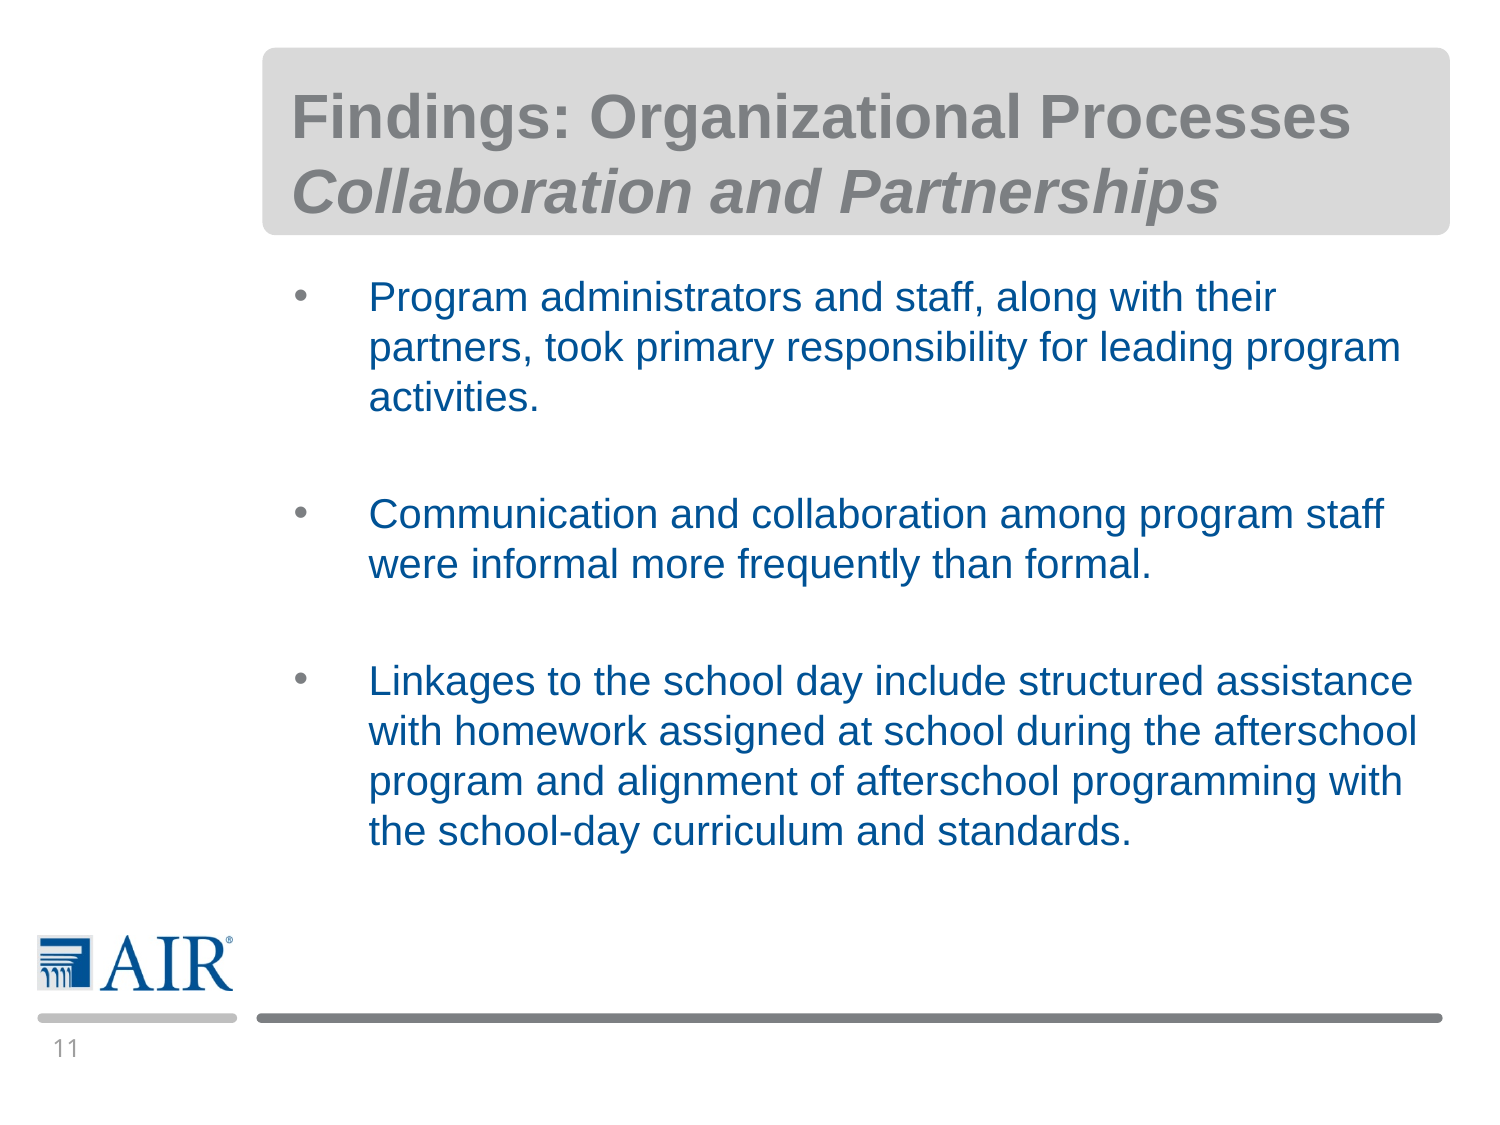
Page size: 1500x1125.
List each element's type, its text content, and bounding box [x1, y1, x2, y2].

picture [37, 935, 233, 991]
title Findings: Organizational Processes Collaboration and Partnerships [276, 71, 1446, 234]
list Program administrators and staff, along with their partners, took primary responsibility for leading program activities. Communication and collaboration among program staff were informal more frequently than formal. Linkages to the school day include structured assistance with homework assigned at school during the afterschool program and alignment of afterschool programming with the school-day curriculum and standards. [278, 262, 1445, 1006]
